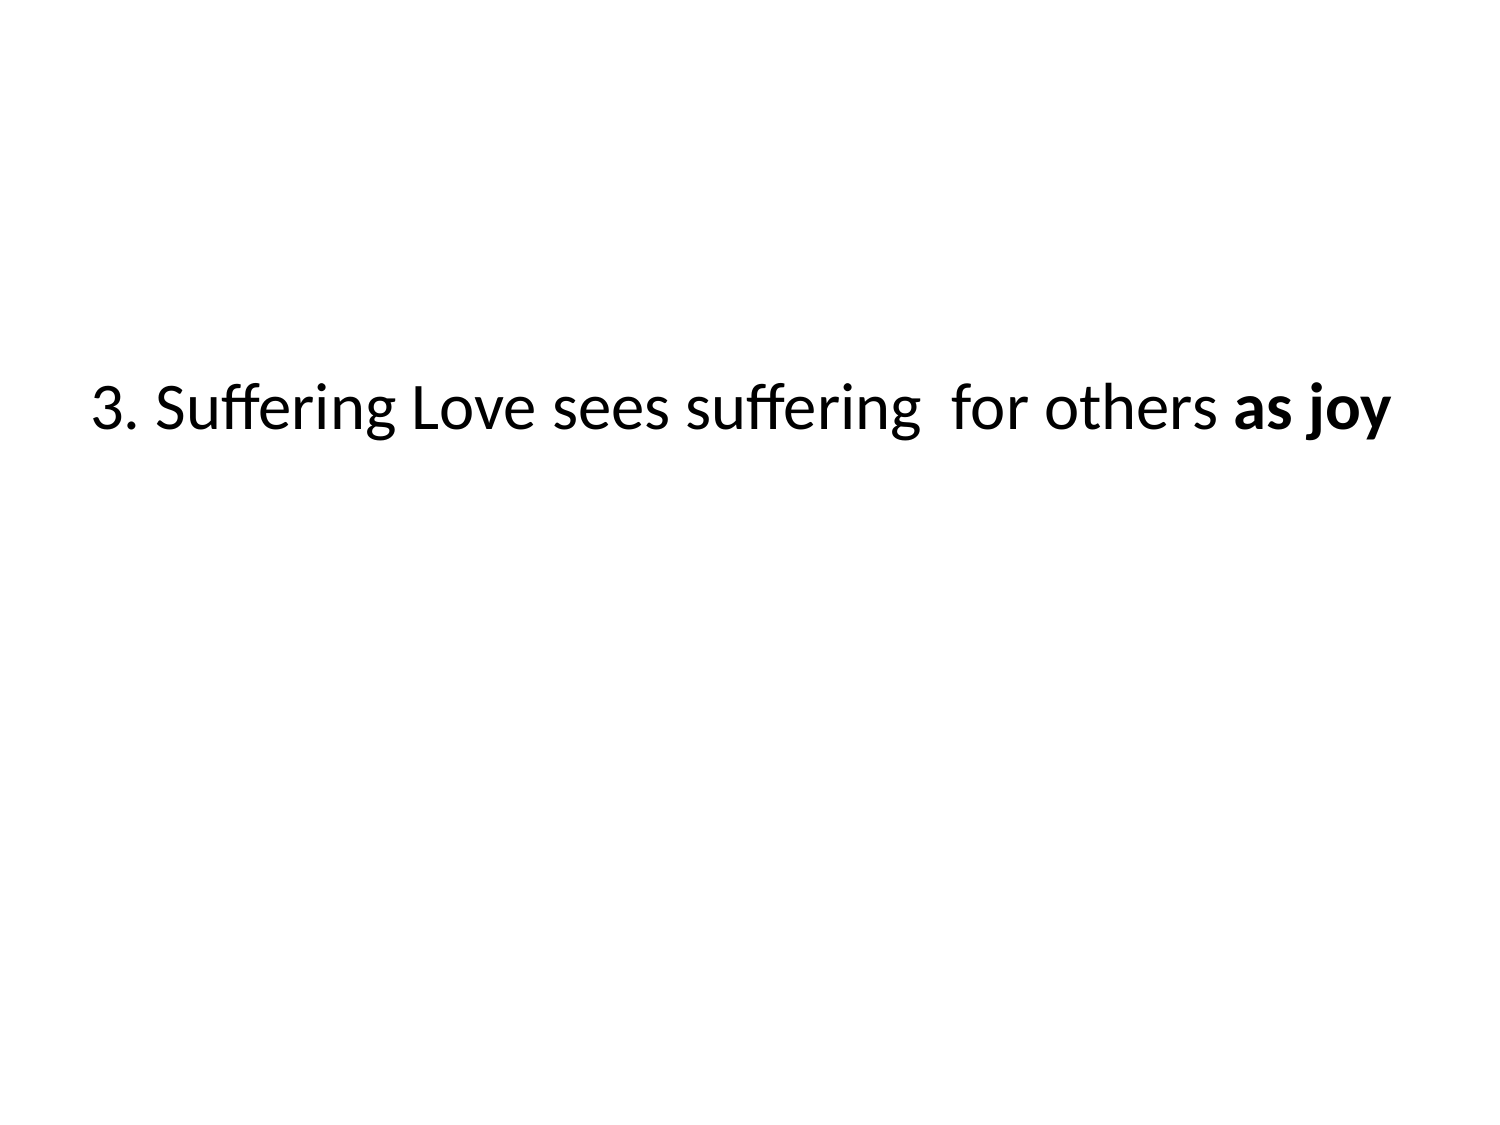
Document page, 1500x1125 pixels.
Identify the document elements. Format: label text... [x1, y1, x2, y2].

list 3. Suffering Love sees suffering for others as joy [75, 262, 1425, 1005]
